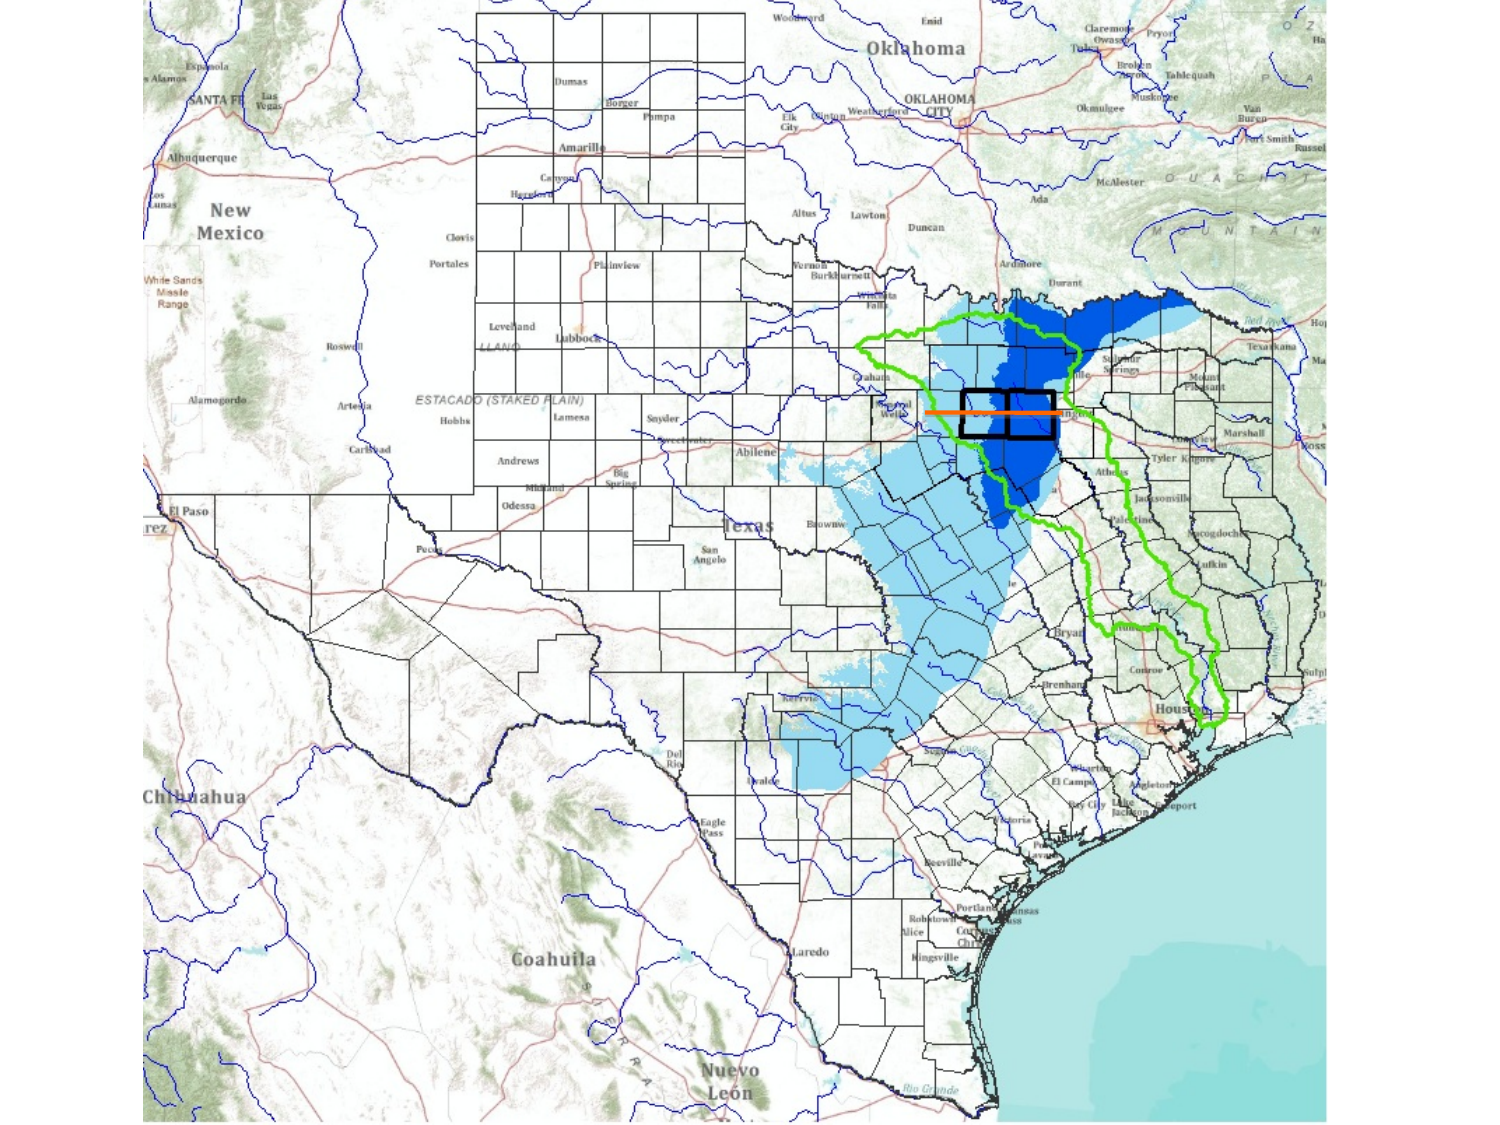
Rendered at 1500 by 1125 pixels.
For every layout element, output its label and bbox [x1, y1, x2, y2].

list [0, 0, 1500, 1125]
